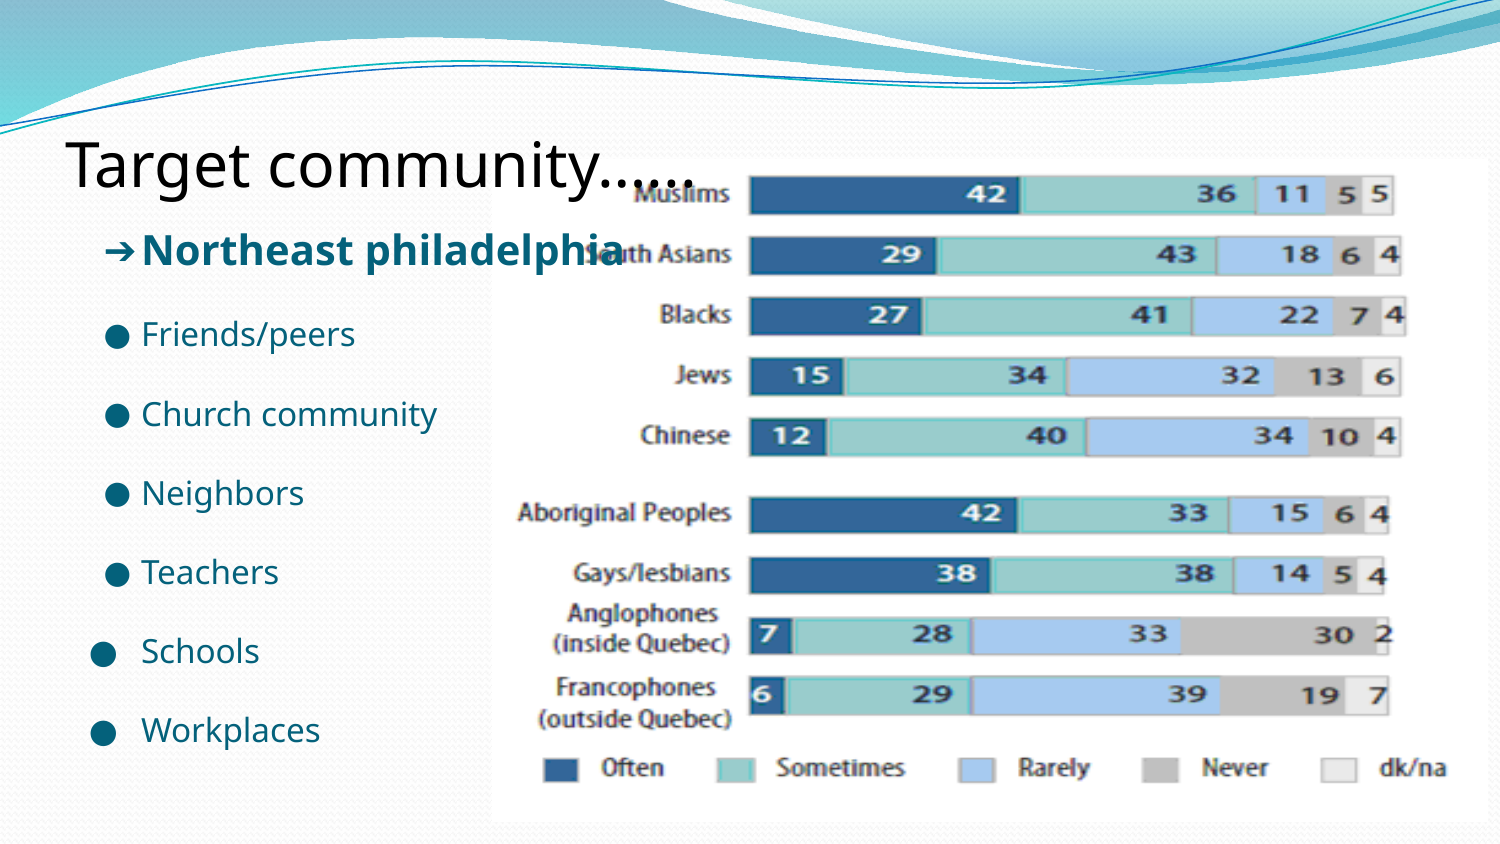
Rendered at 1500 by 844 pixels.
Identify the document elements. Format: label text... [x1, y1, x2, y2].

list Northeast philadelphia Friends/peers Church community Neighbors Teachers Schools Workplaces [51, 201, 485, 750]
title Target community…... [50, 109, 1448, 210]
picture [492, 159, 1488, 823]
